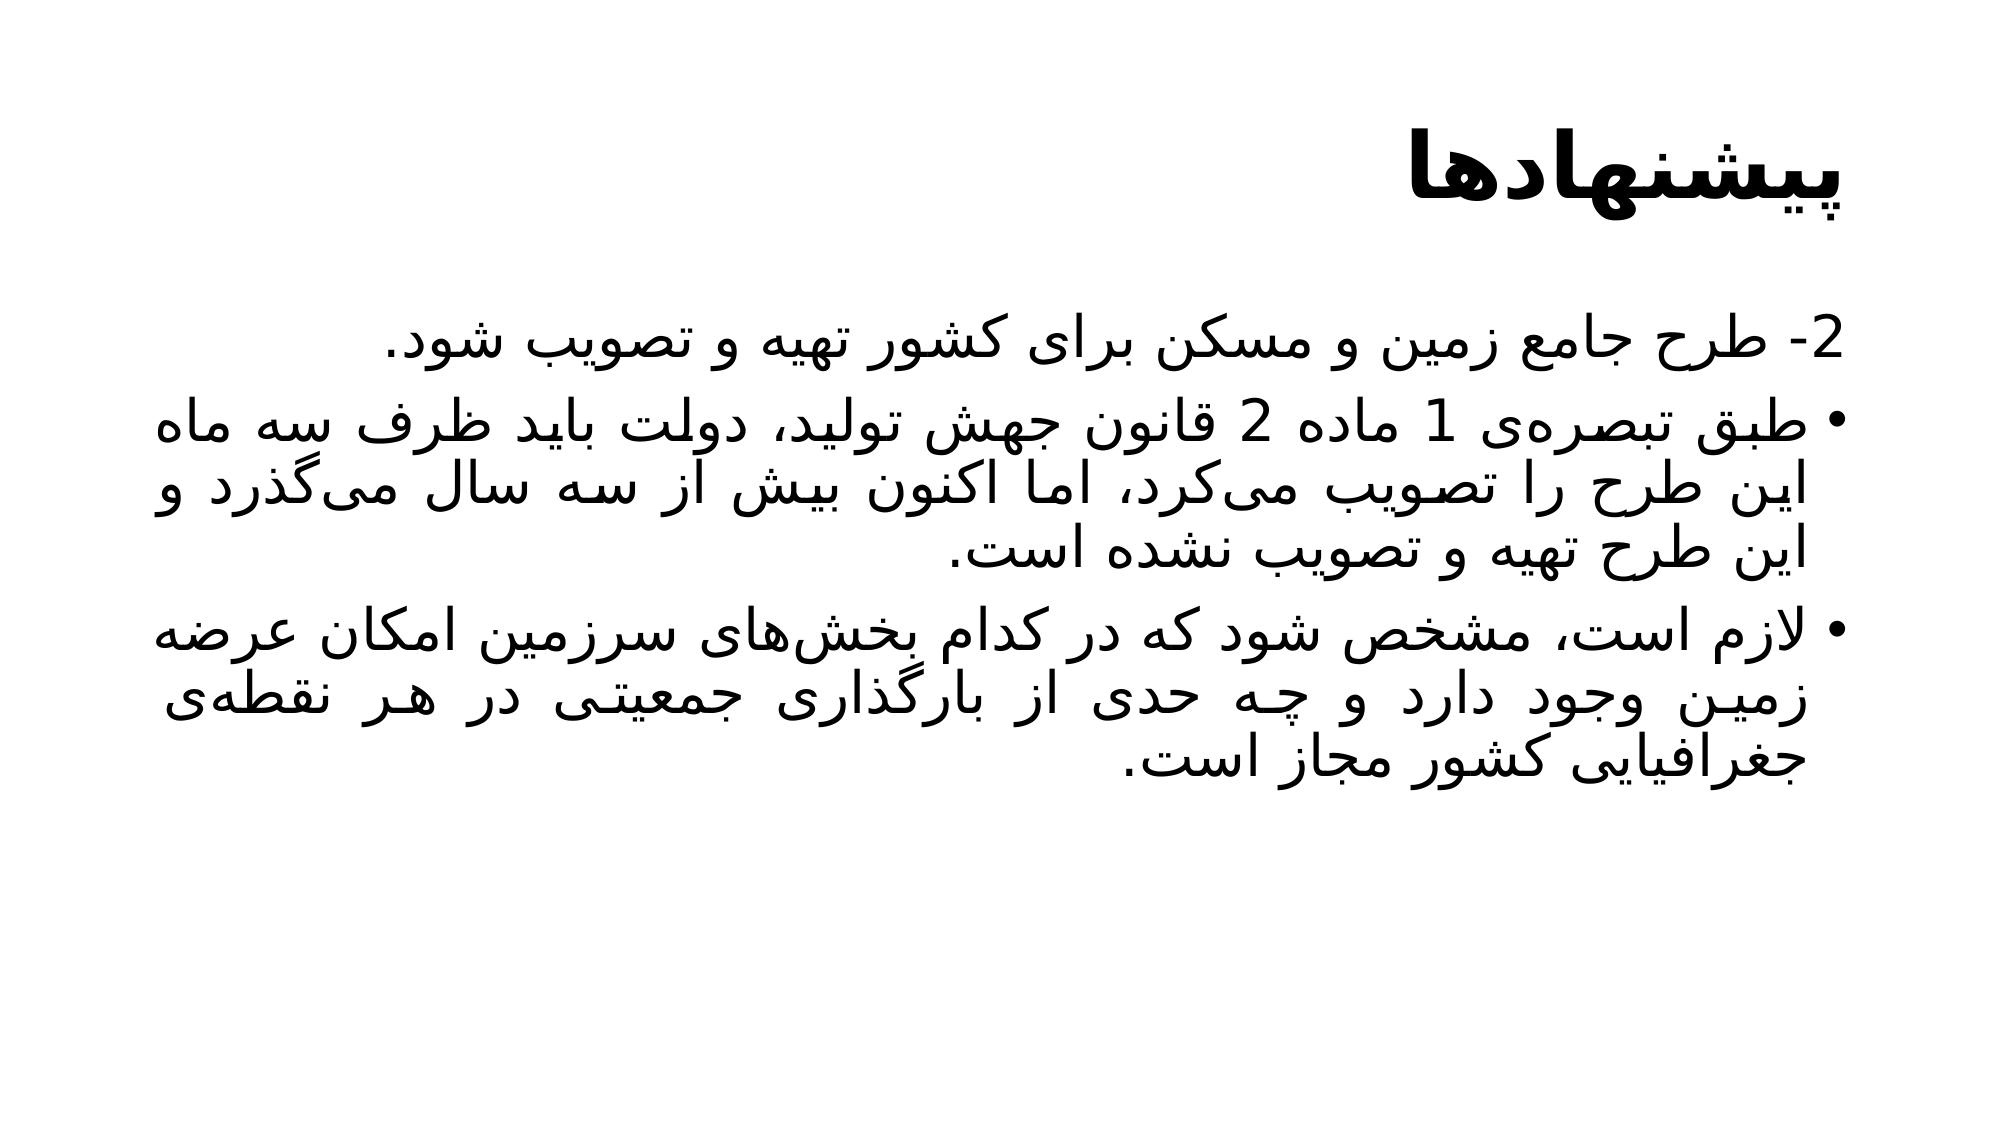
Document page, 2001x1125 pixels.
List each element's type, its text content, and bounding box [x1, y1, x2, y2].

title پیشنهادها [137, 59, 1863, 278]
list 2- طرح جامع زمین و مسکن برای کشور تهیه و تصویب شود. طبق تبصره‌ی 1 ماده 2 قانون جهش تولید، دولت باید ظرف سه ماه این طرح را تصویب می‌کرد، اما اکنون بیش از سه سال می‌گذرد و این طرح تهیه و تصویب نشده است. لازم است، مشخص شود که در کدام بخش‌های سرزمین امکان عرضه زمین وجود دارد و چه حدی از بارگذاری جمعیتی در هر نقطه‌ی جغرافیایی کشور مجاز است. [137, 299, 1863, 1014]
